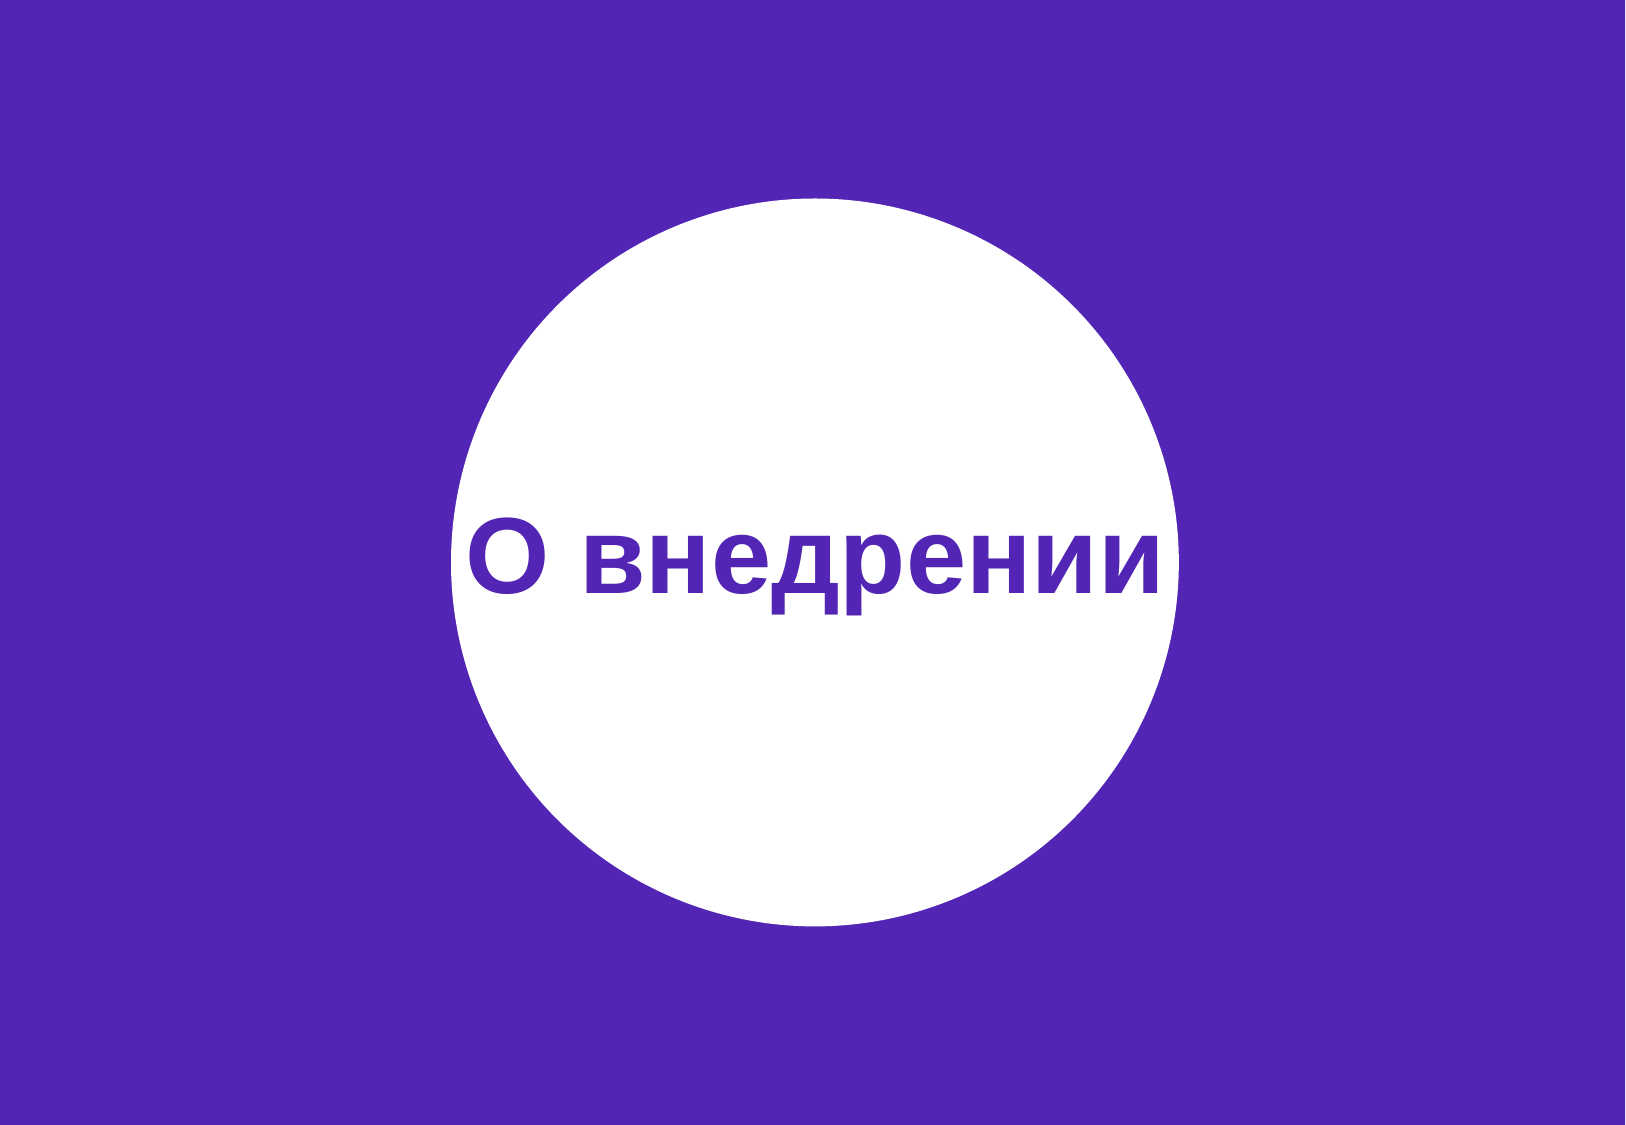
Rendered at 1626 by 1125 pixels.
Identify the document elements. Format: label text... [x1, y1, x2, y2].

title О внедрении [450, 513, 1180, 617]
